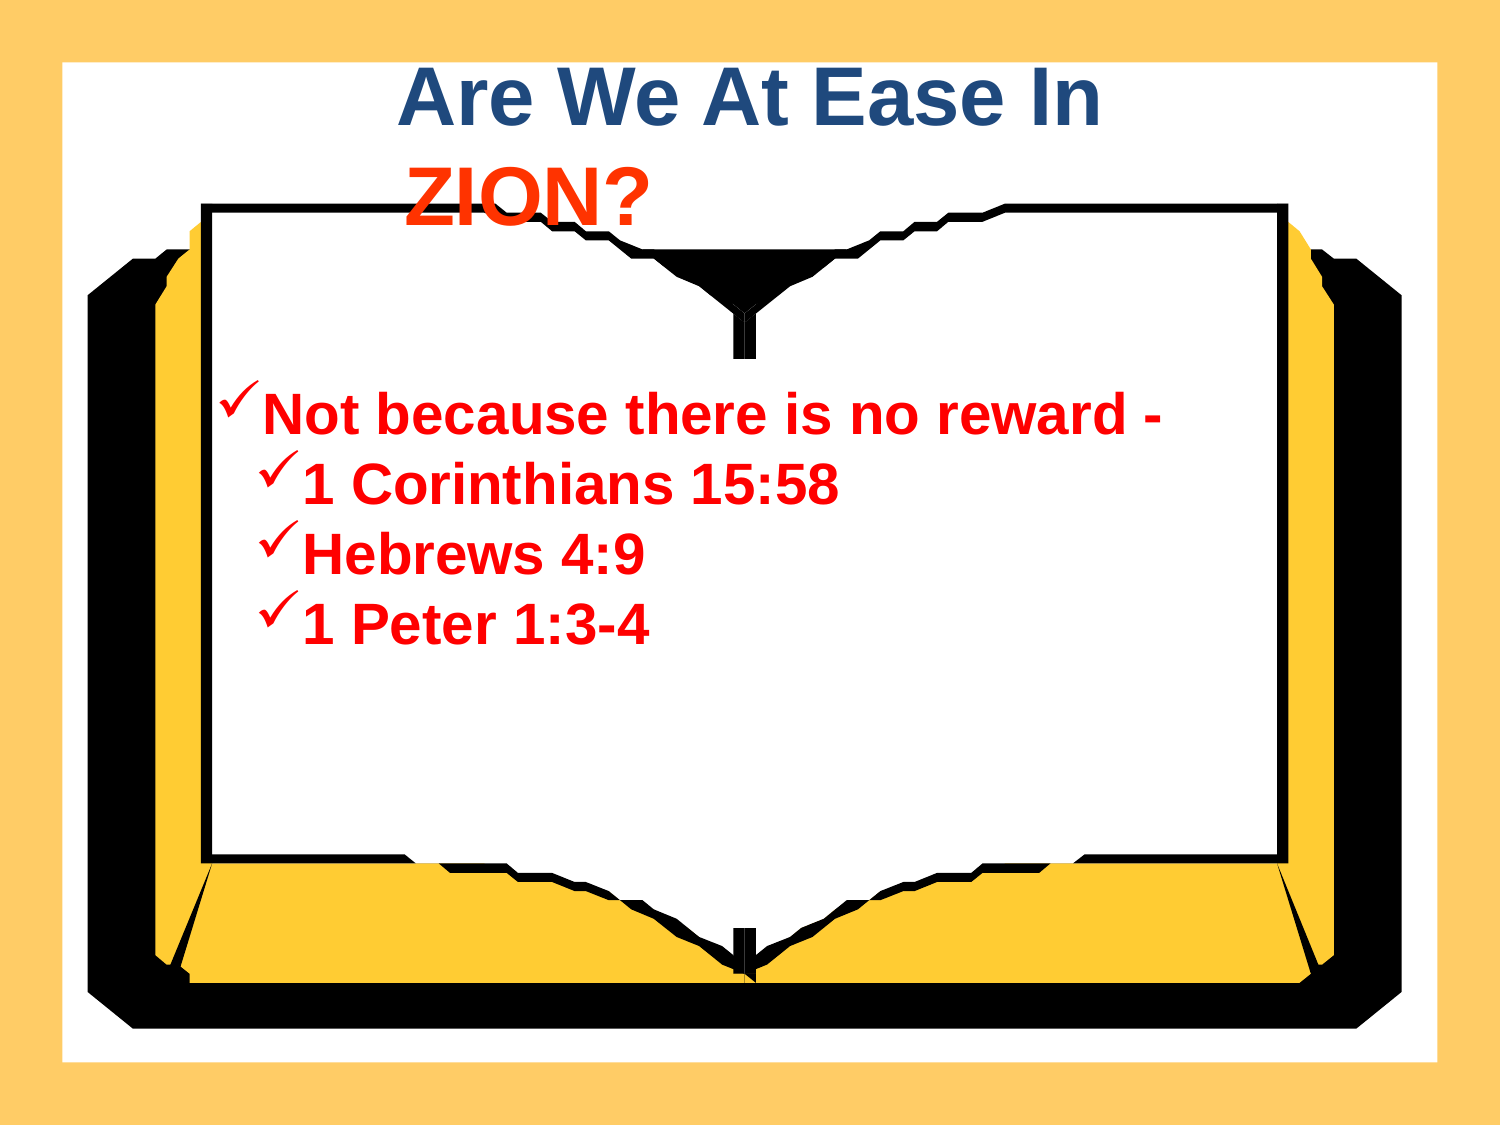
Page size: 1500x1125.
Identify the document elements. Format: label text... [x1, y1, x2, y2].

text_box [87, 203, 1413, 1038]
text_box [0, 63, 63, 1062]
text_box [1437, 63, 1500, 1062]
text_box [0, 0, 1500, 63]
text_box [0, 1062, 1500, 1125]
text_box Are We At Ease In ZION? [74, 112, 1425, 250]
